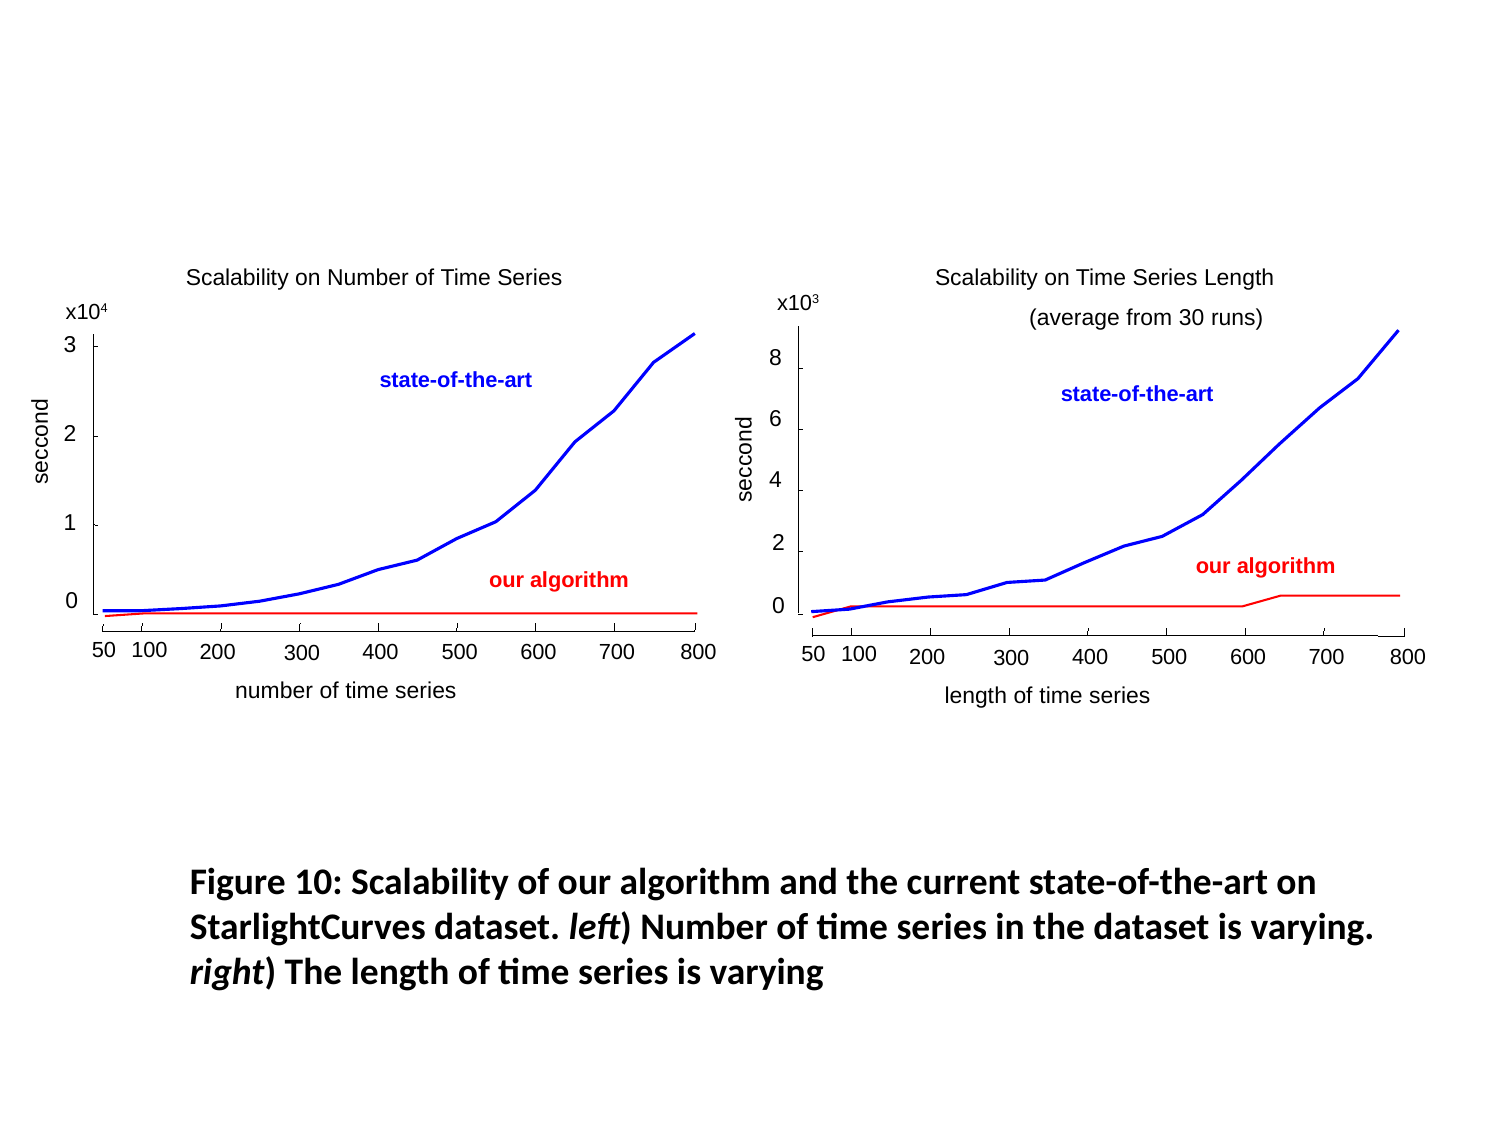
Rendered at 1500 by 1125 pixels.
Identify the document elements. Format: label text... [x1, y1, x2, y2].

text_box Figure 10: Scalability of our algorithm and the current state-of-the-art on StarlightCurves dataset. left) Number of time series in the dataset is varying. right) The length of time series is varying [174, 849, 1425, 1000]
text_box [24, 262, 1428, 710]
